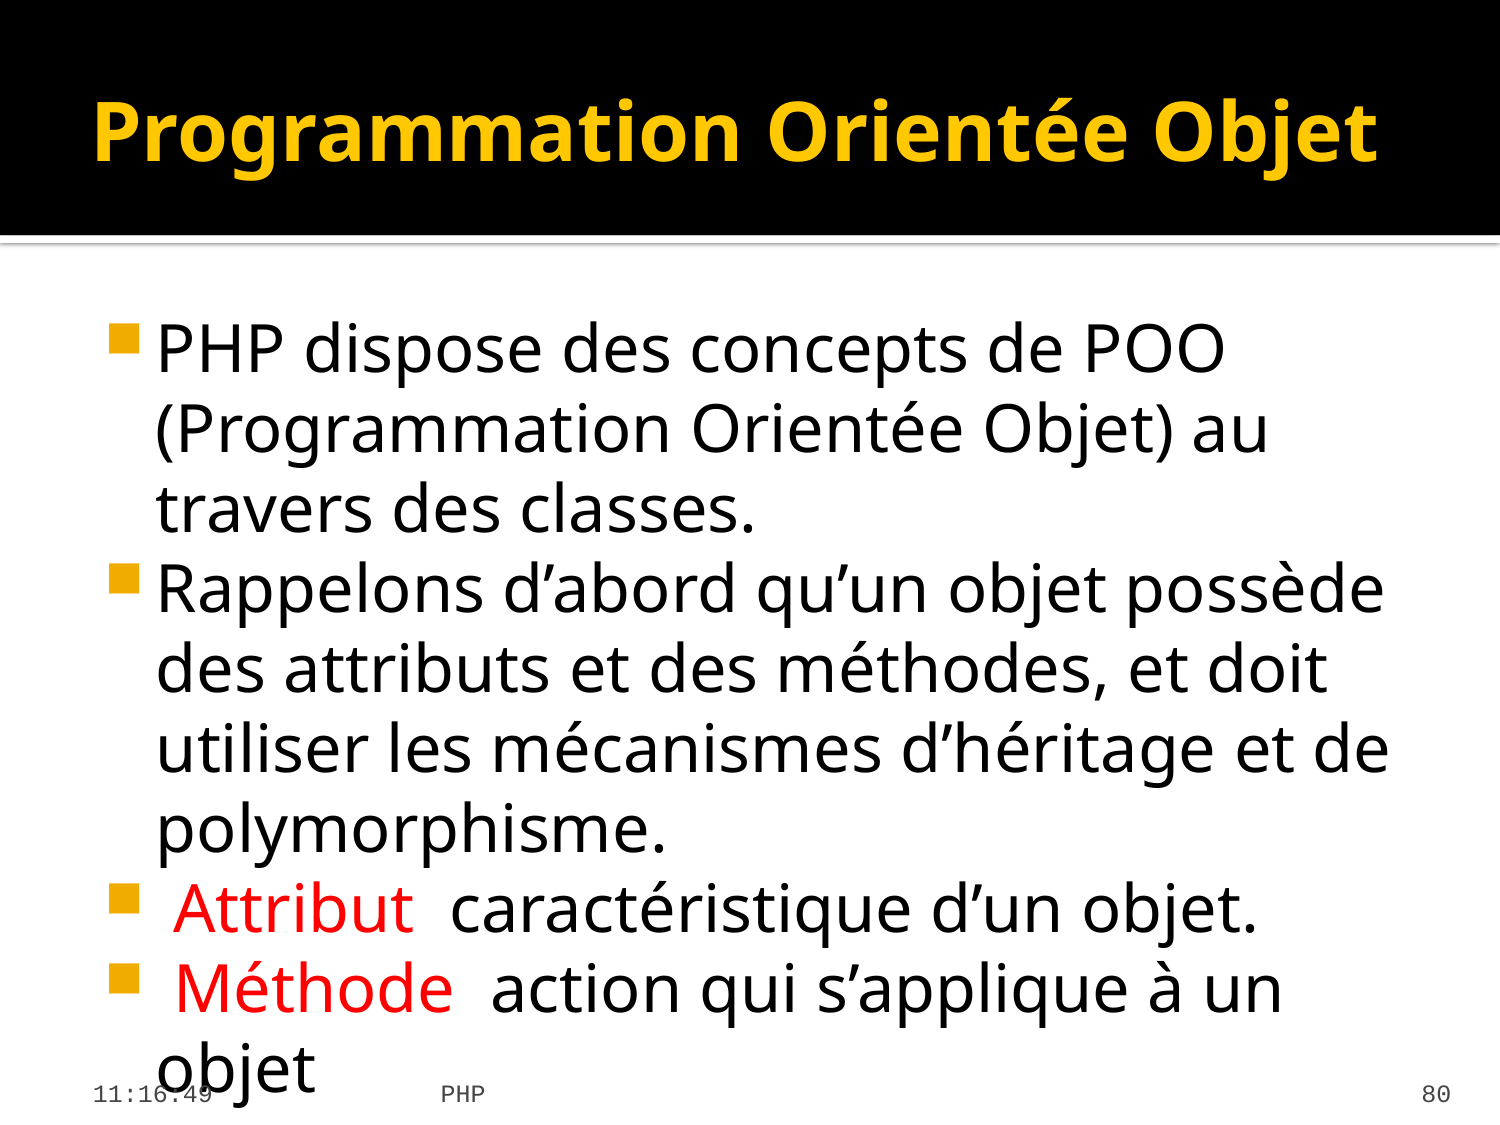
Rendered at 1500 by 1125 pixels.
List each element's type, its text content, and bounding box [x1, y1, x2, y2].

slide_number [75, 1062, 425, 1108]
slide_number 80 [1345, 1062, 1467, 1108]
title Programmation Orientée Objet [75, 25, 1425, 231]
list PHP dispose des concepts de POO (Programmation Orientée Objet) au travers des classes. Rappelons d’abord qu’un objet possède des attributs et des méthodes, et doit utiliser les mécanismes d’héritage et de polymorphisme. Attribut caractéristique d’un objet. Méthode action qui s’applique à un objet [74, 290, 1426, 1051]
footer PHP [433, 1062, 1337, 1108]
